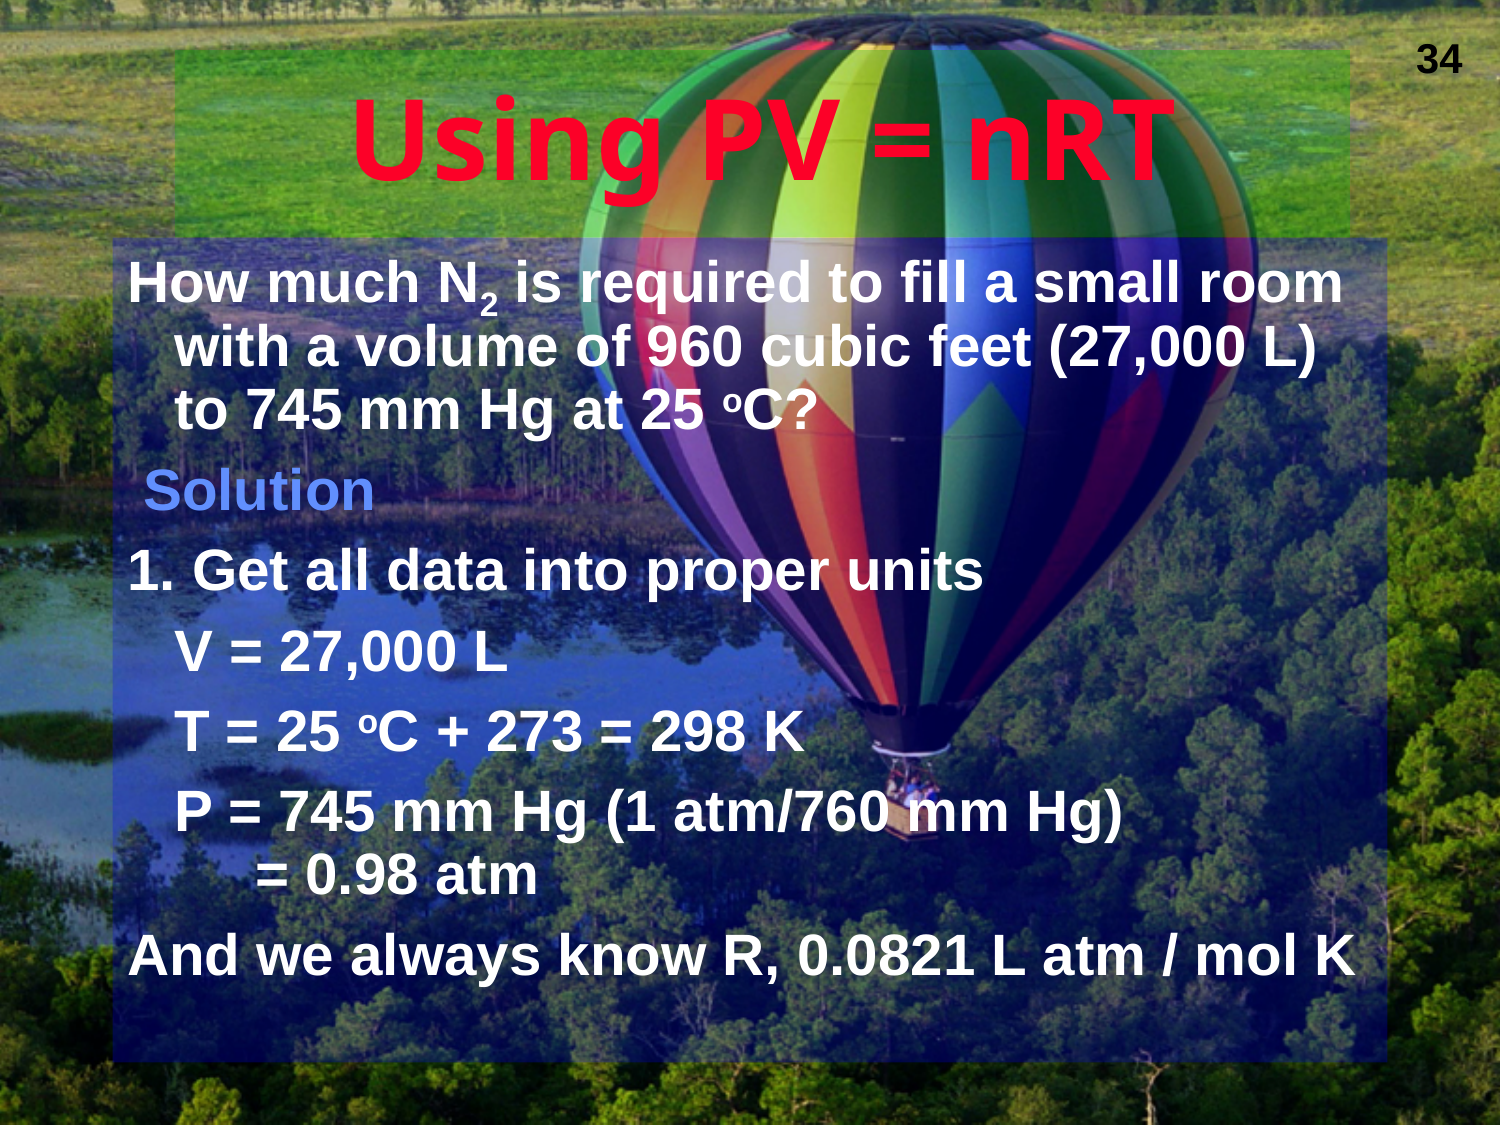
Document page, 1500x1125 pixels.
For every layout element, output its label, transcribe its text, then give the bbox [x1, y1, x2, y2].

title Using PV = nRT [174, 50, 1350, 237]
list How much N2 is required to fill a small room with a volume of 960 cubic feet (27,000 L) to 745 mm Hg at 25 oC? Solution 1. Get all data into proper units V = 27,000 L T = 25 oC + 273 = 298 K P = 745 mm Hg (1 atm/760 mm Hg) = 0.98 atm And we always know R, 0.0821 L atm / mol K [112, 237, 1388, 1063]
picture [0, 0, 1500, 1125]
